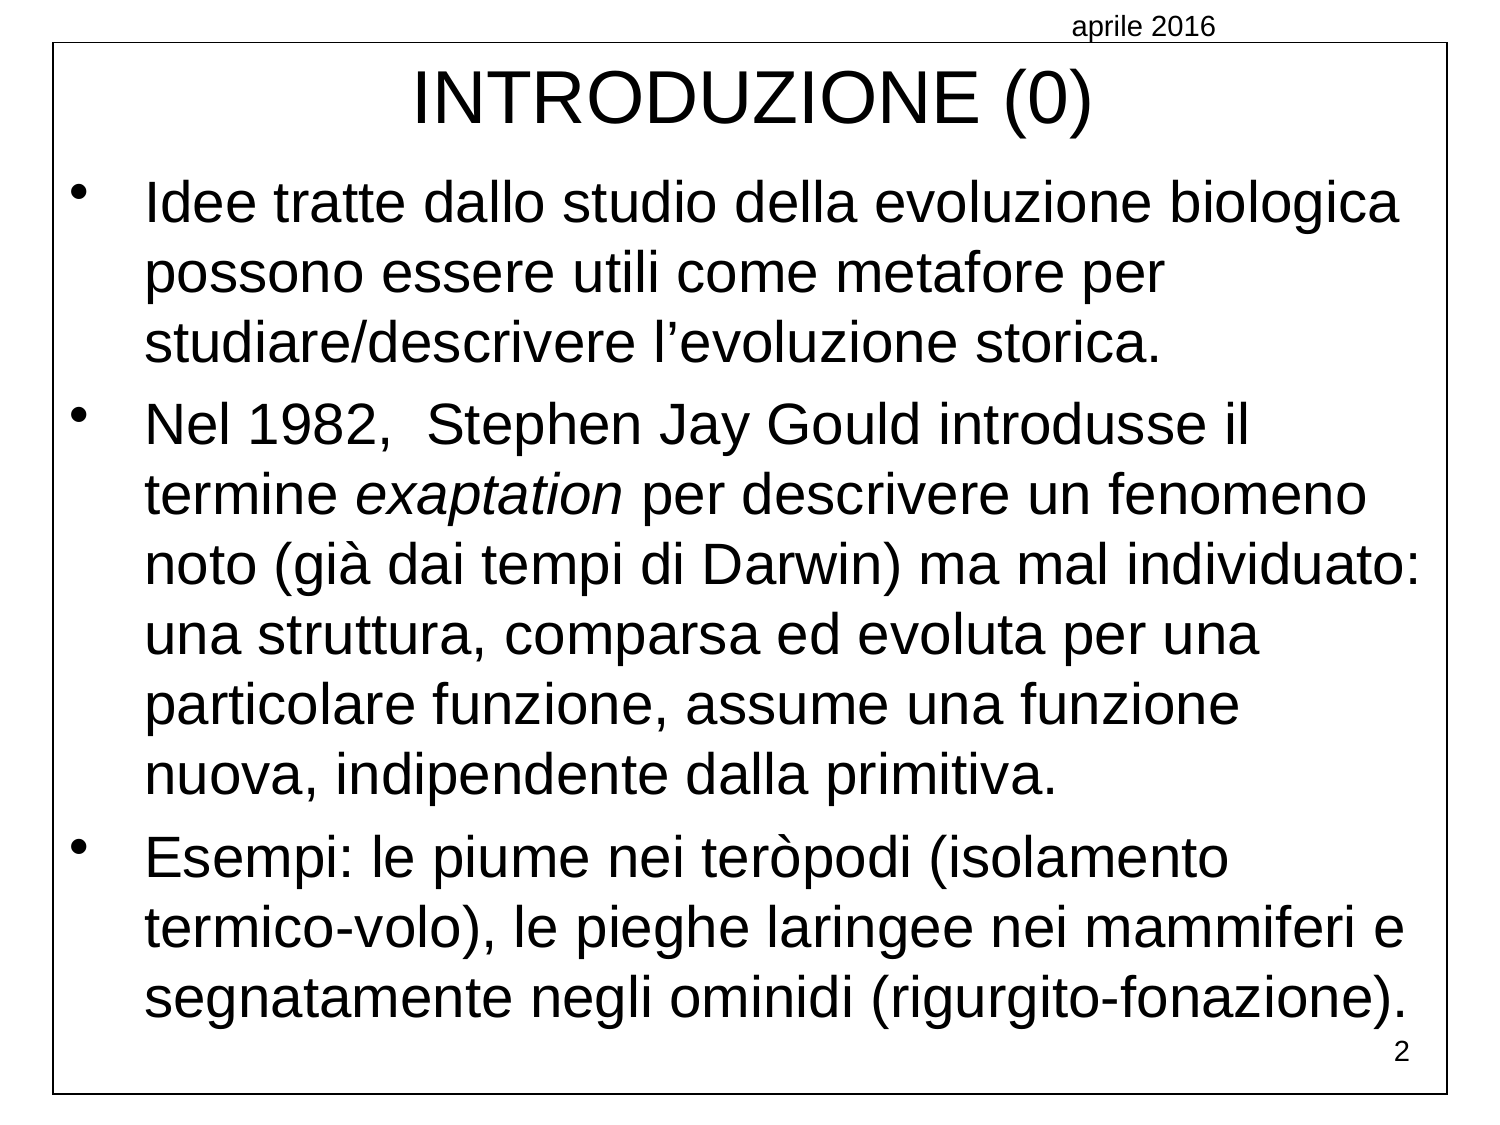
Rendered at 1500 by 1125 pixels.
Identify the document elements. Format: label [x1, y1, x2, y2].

text_box [52, 0, 1448, 1095]
